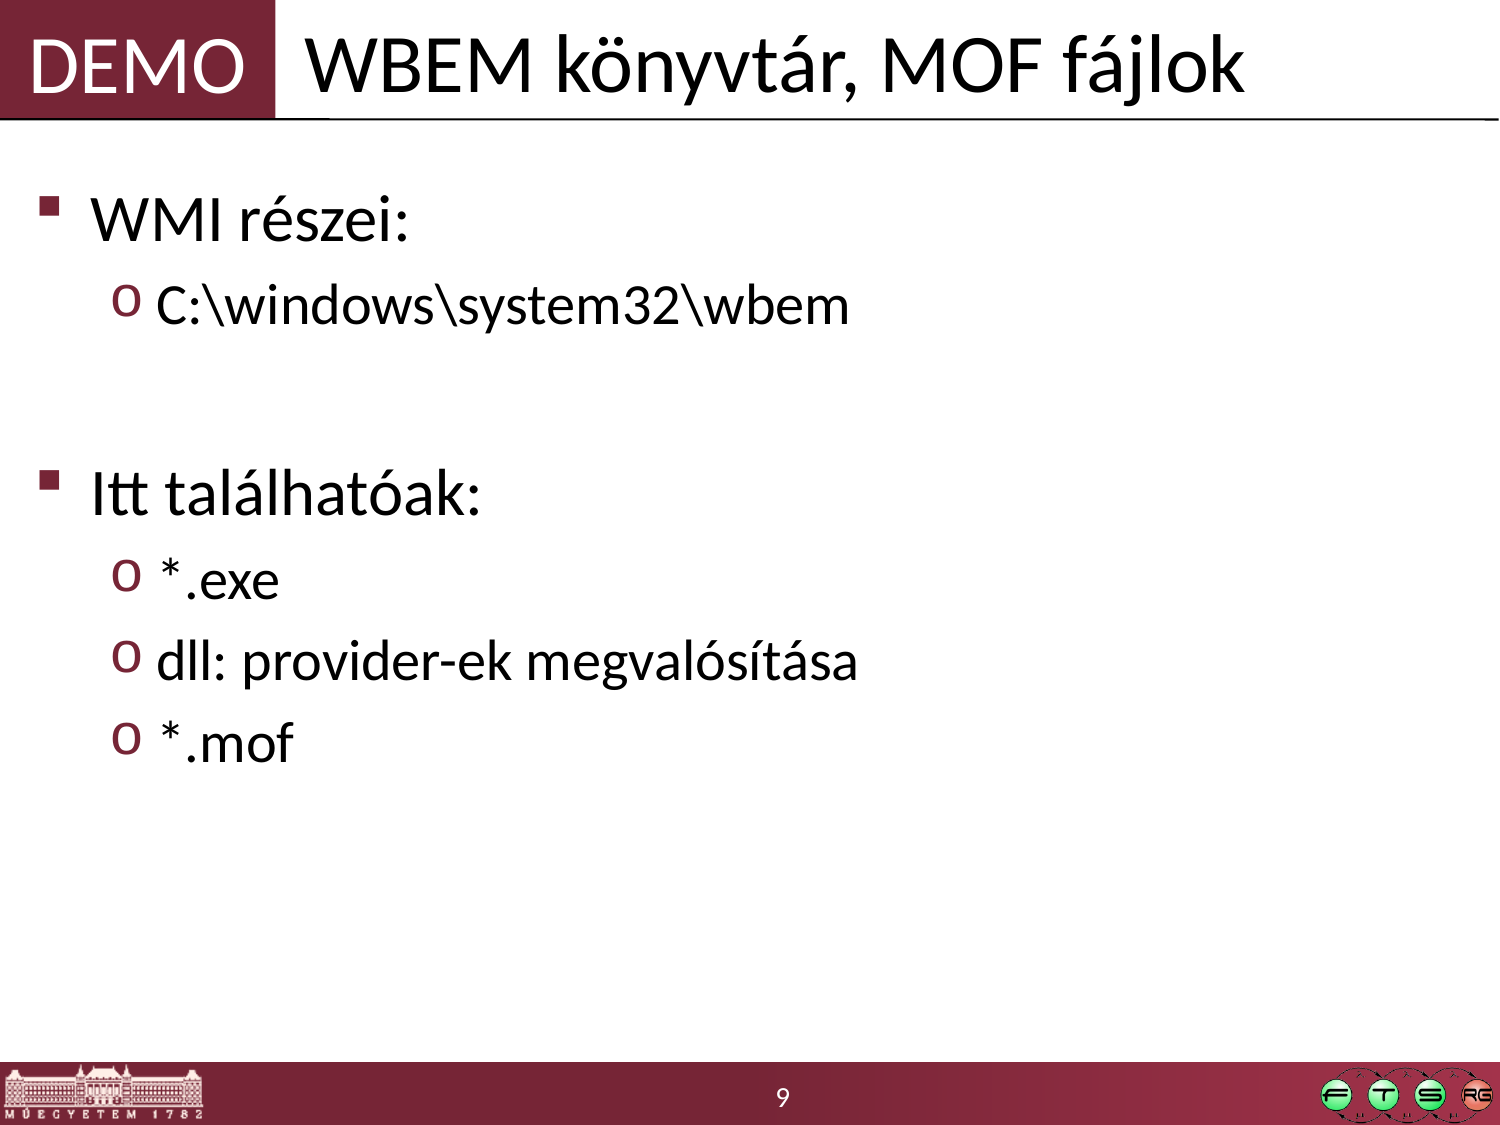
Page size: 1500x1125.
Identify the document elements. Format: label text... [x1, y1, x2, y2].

picture [1318, 1065, 1494, 1125]
list WBEM könyvtár, MOF fájlok [269, 0, 1500, 120]
list WMI részei: C:\windows\system32\wbem Itt találhatóak: *.exe dll: provider-ek megvalósítása *.mof [19, 167, 1475, 1048]
picture [0, 1063, 209, 1123]
